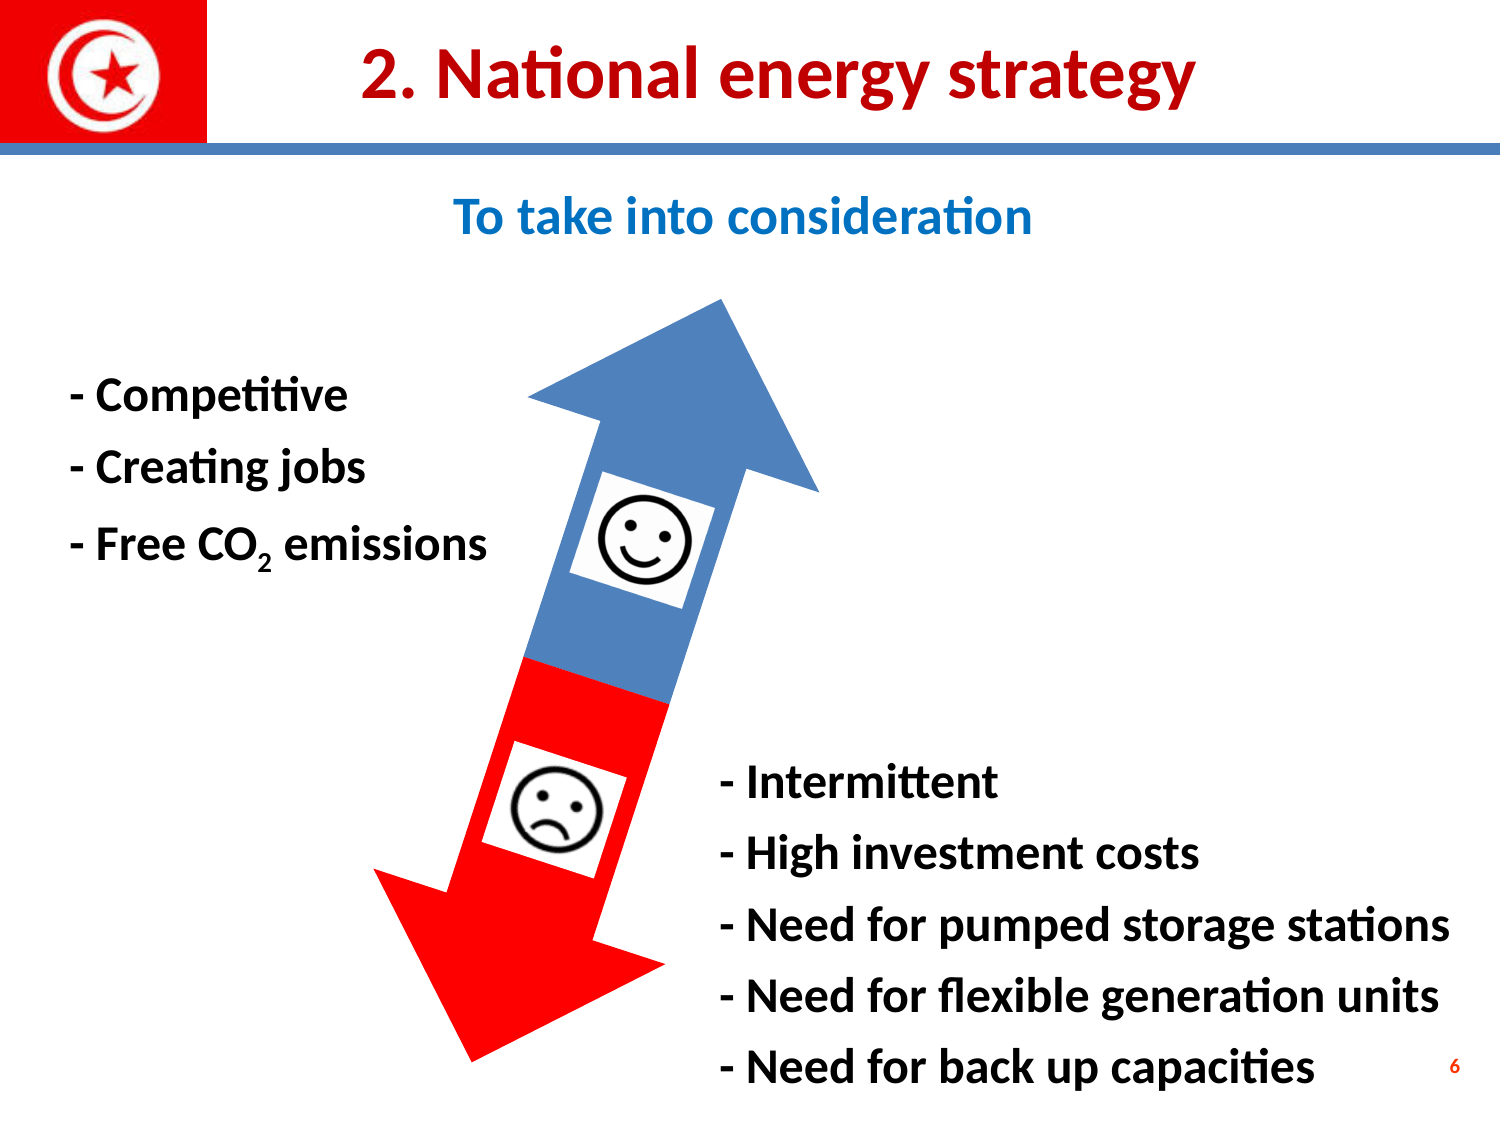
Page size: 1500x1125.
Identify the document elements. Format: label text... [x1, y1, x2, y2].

text_box To take into consideration [0, 172, 1500, 253]
text_box - Competitive - Creating jobs - Free CO2 emissions [41, 304, 437, 665]
picture [0, 0, 207, 143]
text_box - Intermittent - High investment costs - Need for pumped storage stations - Need for flexible generation units - Need for back up capacities [691, 682, 1489, 1125]
title 2. National energy strategy [147, 0, 1412, 138]
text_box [442, 278, 751, 1083]
